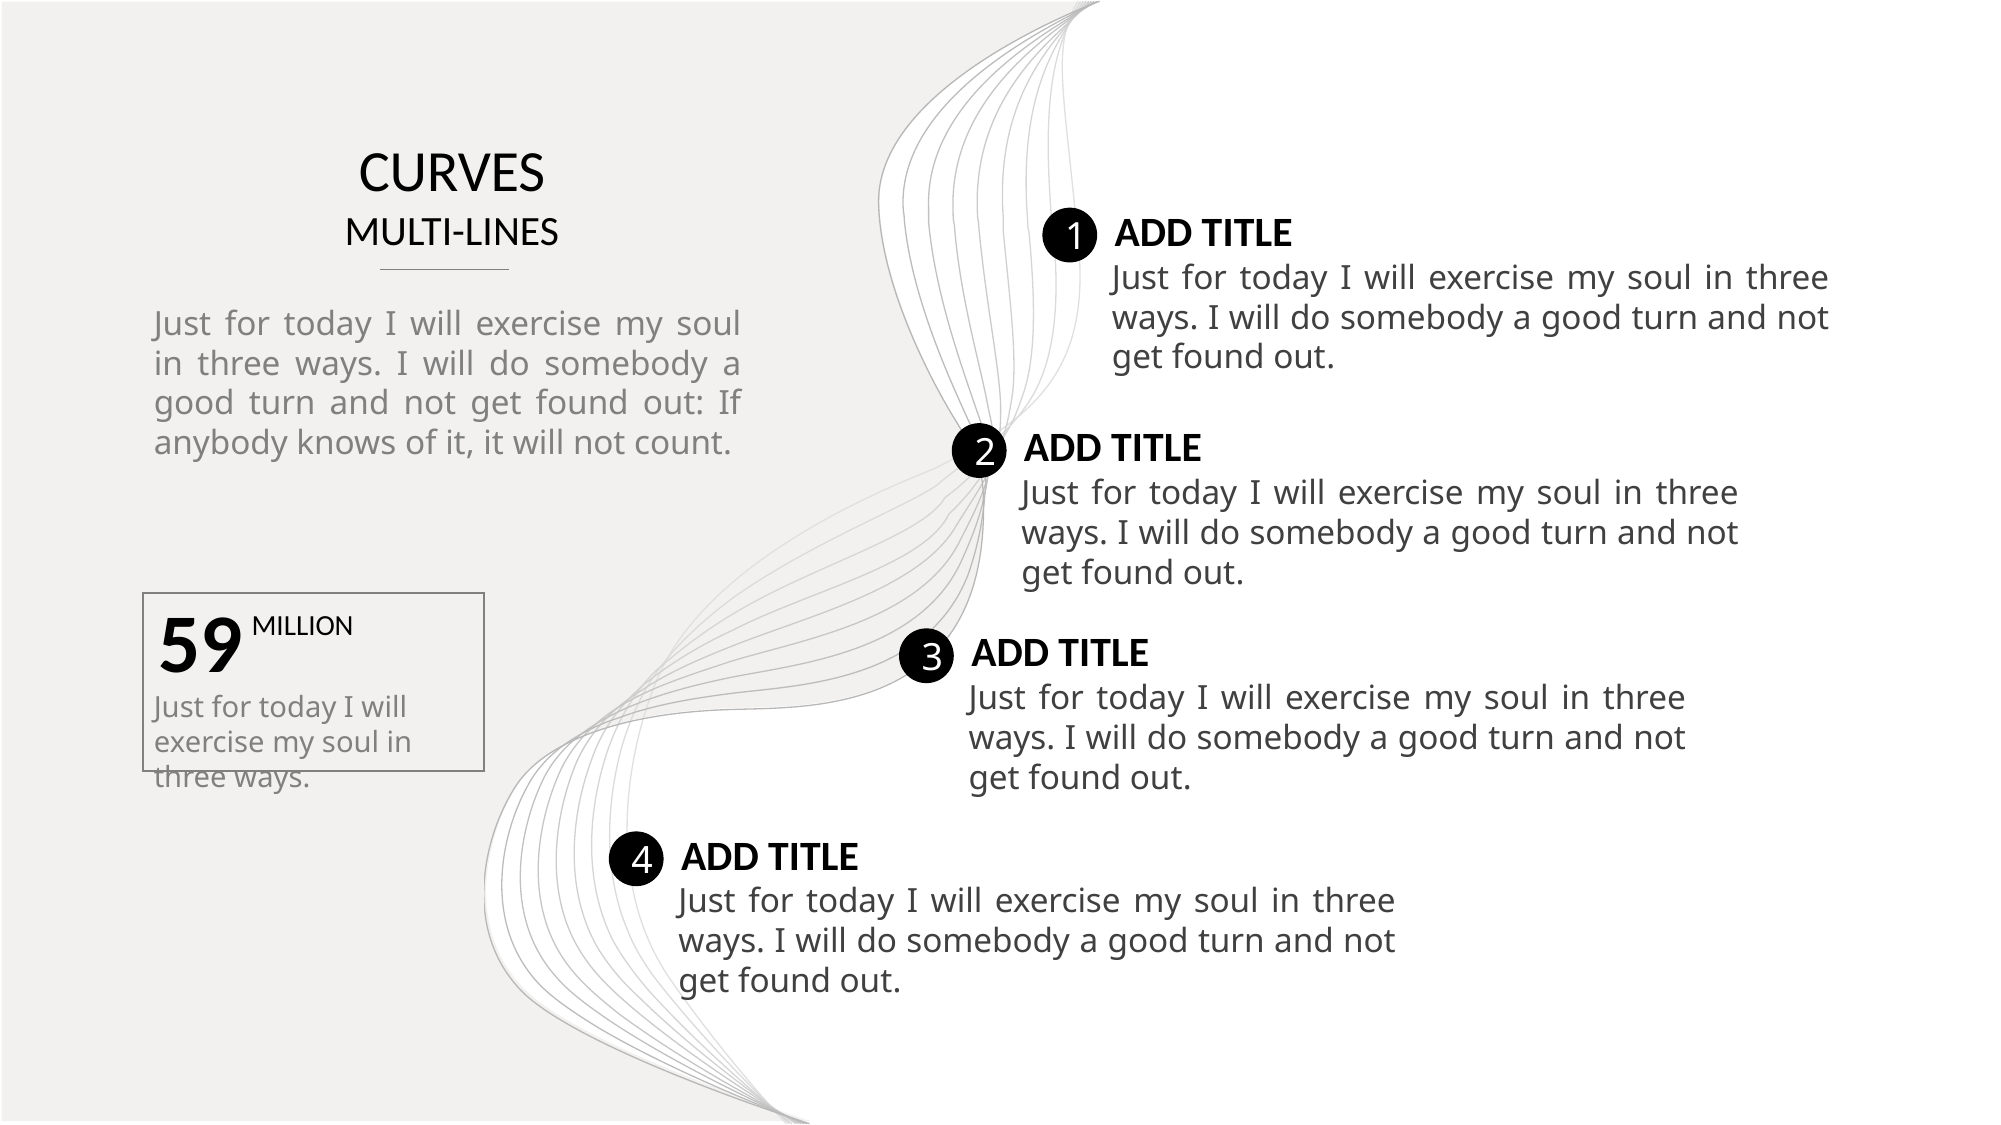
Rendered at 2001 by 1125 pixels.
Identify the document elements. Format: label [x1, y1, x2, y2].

text_box [951, 412, 1755, 560]
text_box [898, 617, 1702, 766]
picture [0, 0, 1103, 1125]
text_box [1042, 197, 1846, 345]
text_box [608, 820, 1412, 969]
text_box [138, 126, 758, 471]
text_box [138, 581, 504, 772]
